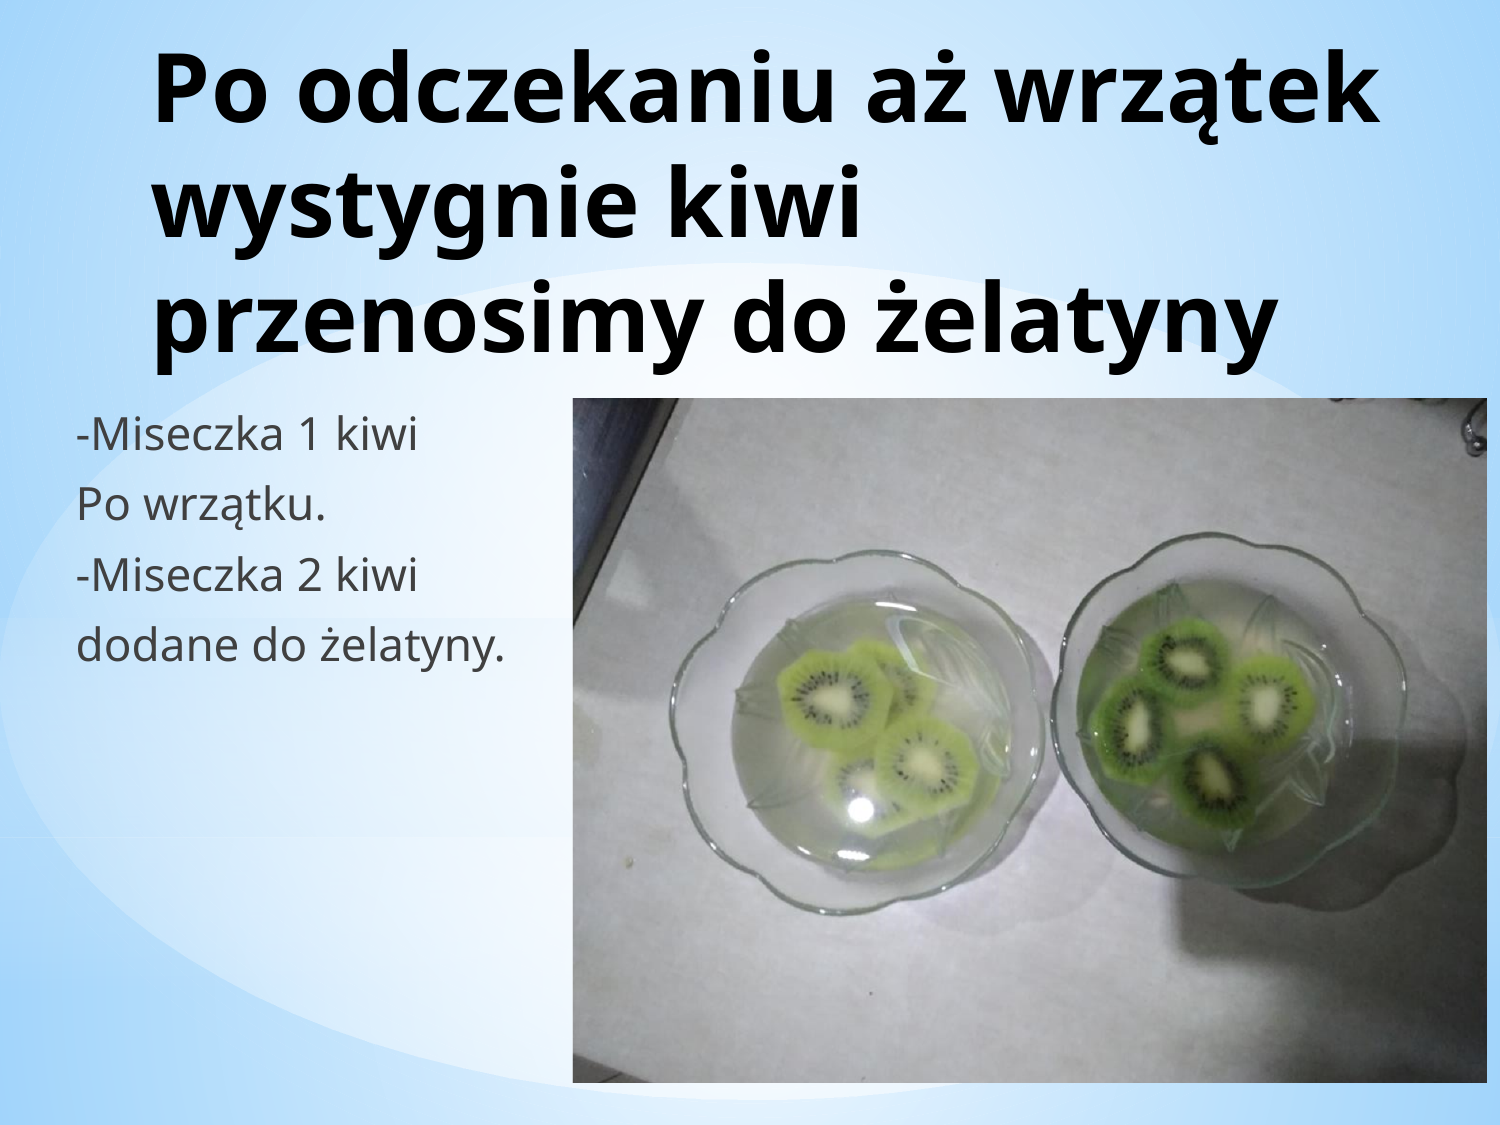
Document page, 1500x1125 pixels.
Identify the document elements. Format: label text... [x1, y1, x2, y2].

picture [574, 282, 1486, 1125]
title Po odczekaniu aż wrzątek wystygnie kiwi przenosimy do żelatyny [135, 19, 1447, 350]
list -Miseczka 1 kiwi Po wrzątku. -Miseczka 2 kiwi dodane do żelatyny. [53, 397, 680, 1038]
